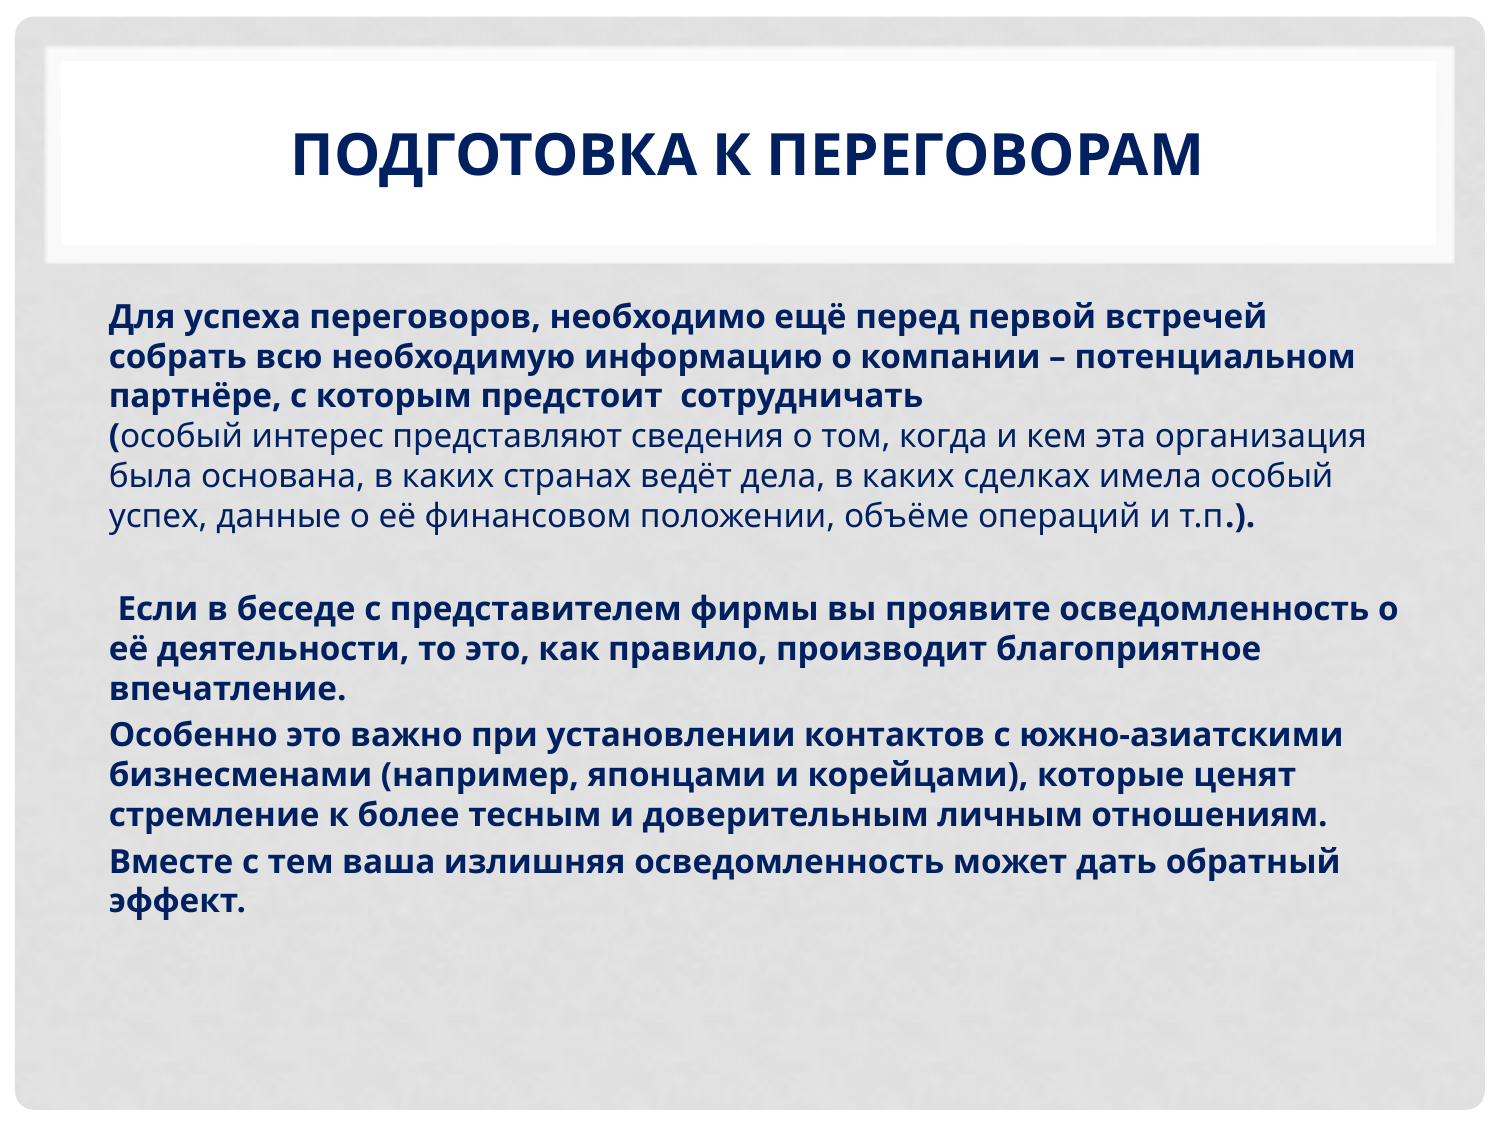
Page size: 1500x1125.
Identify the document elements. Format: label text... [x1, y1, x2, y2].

title Подготовка к переговорам [69, 66, 1425, 238]
list Для успеха переговоров, необходимо ещё перед первой встречей собрать всю необходимую информацию о компании – потенциальном партнёре, с которым предстоит сотрудничать (особый интерес представляют сведения о том, когда и кем эта организация была основана, в каких странах ведёт дела, в каких сделках имела особый успех, данные о её финансовом положении, объёме операций и т.п.). Если в беседе с представителем фирмы вы проявите осведомленность о её деятельности, то это, как правило, производит благоприятное впечатление. Особенно это важно при установлении контактов с южно-азиатскими бизнесменами (например, японцами и корейцами), которые ценят стремление к более тесным и доверительным личным отношениям. Вместе с тем ваша излишняя осведомленность может дать обратный эффект. [75, 287, 1425, 1005]
